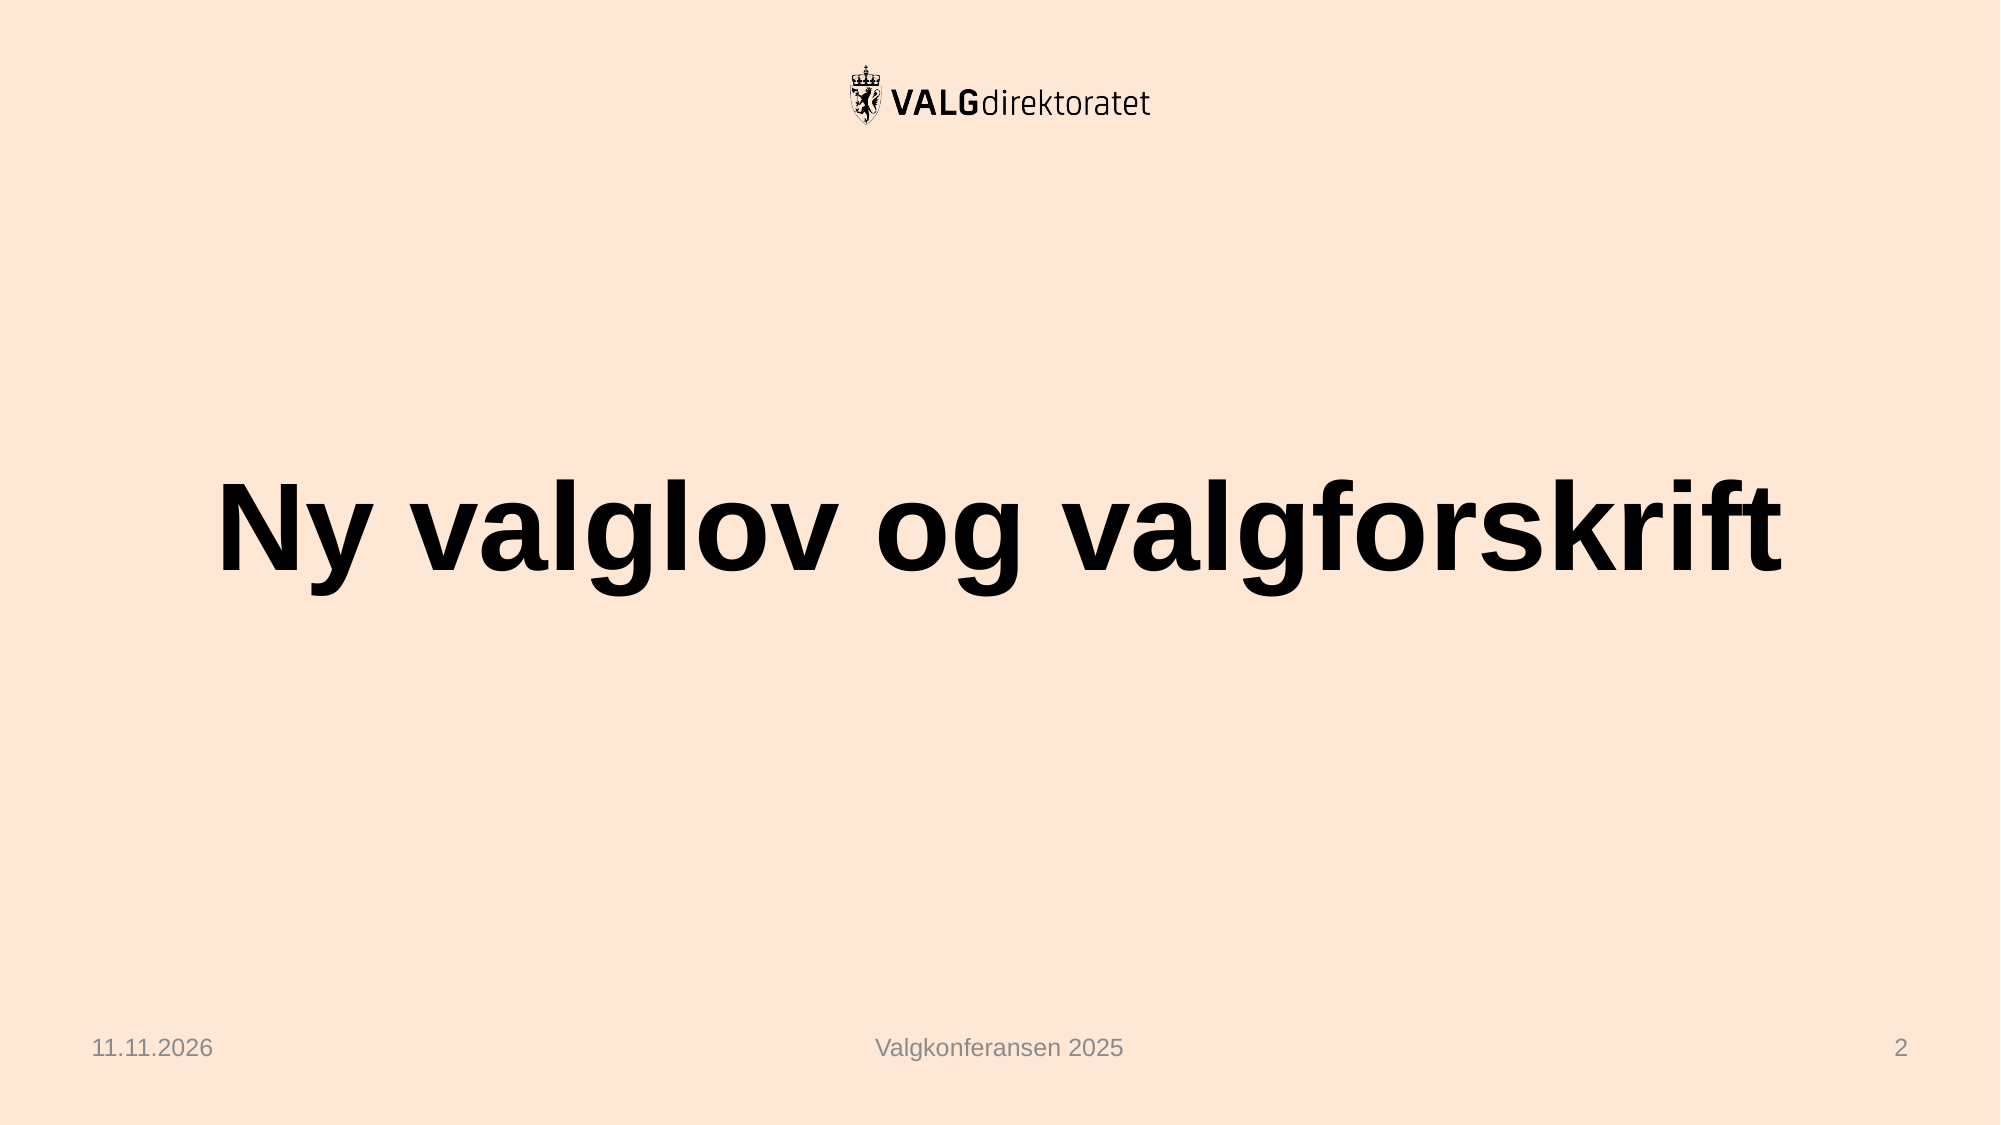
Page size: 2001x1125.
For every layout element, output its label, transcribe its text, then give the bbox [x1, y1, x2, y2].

picture [850, 65, 1150, 125]
slide_number 2 [1473, 1016, 1924, 1077]
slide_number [76, 1016, 527, 1077]
footer Valgkonferansen 2025 [662, 1016, 1338, 1077]
title Ny valglov og valgforskrift [76, 137, 1924, 605]
